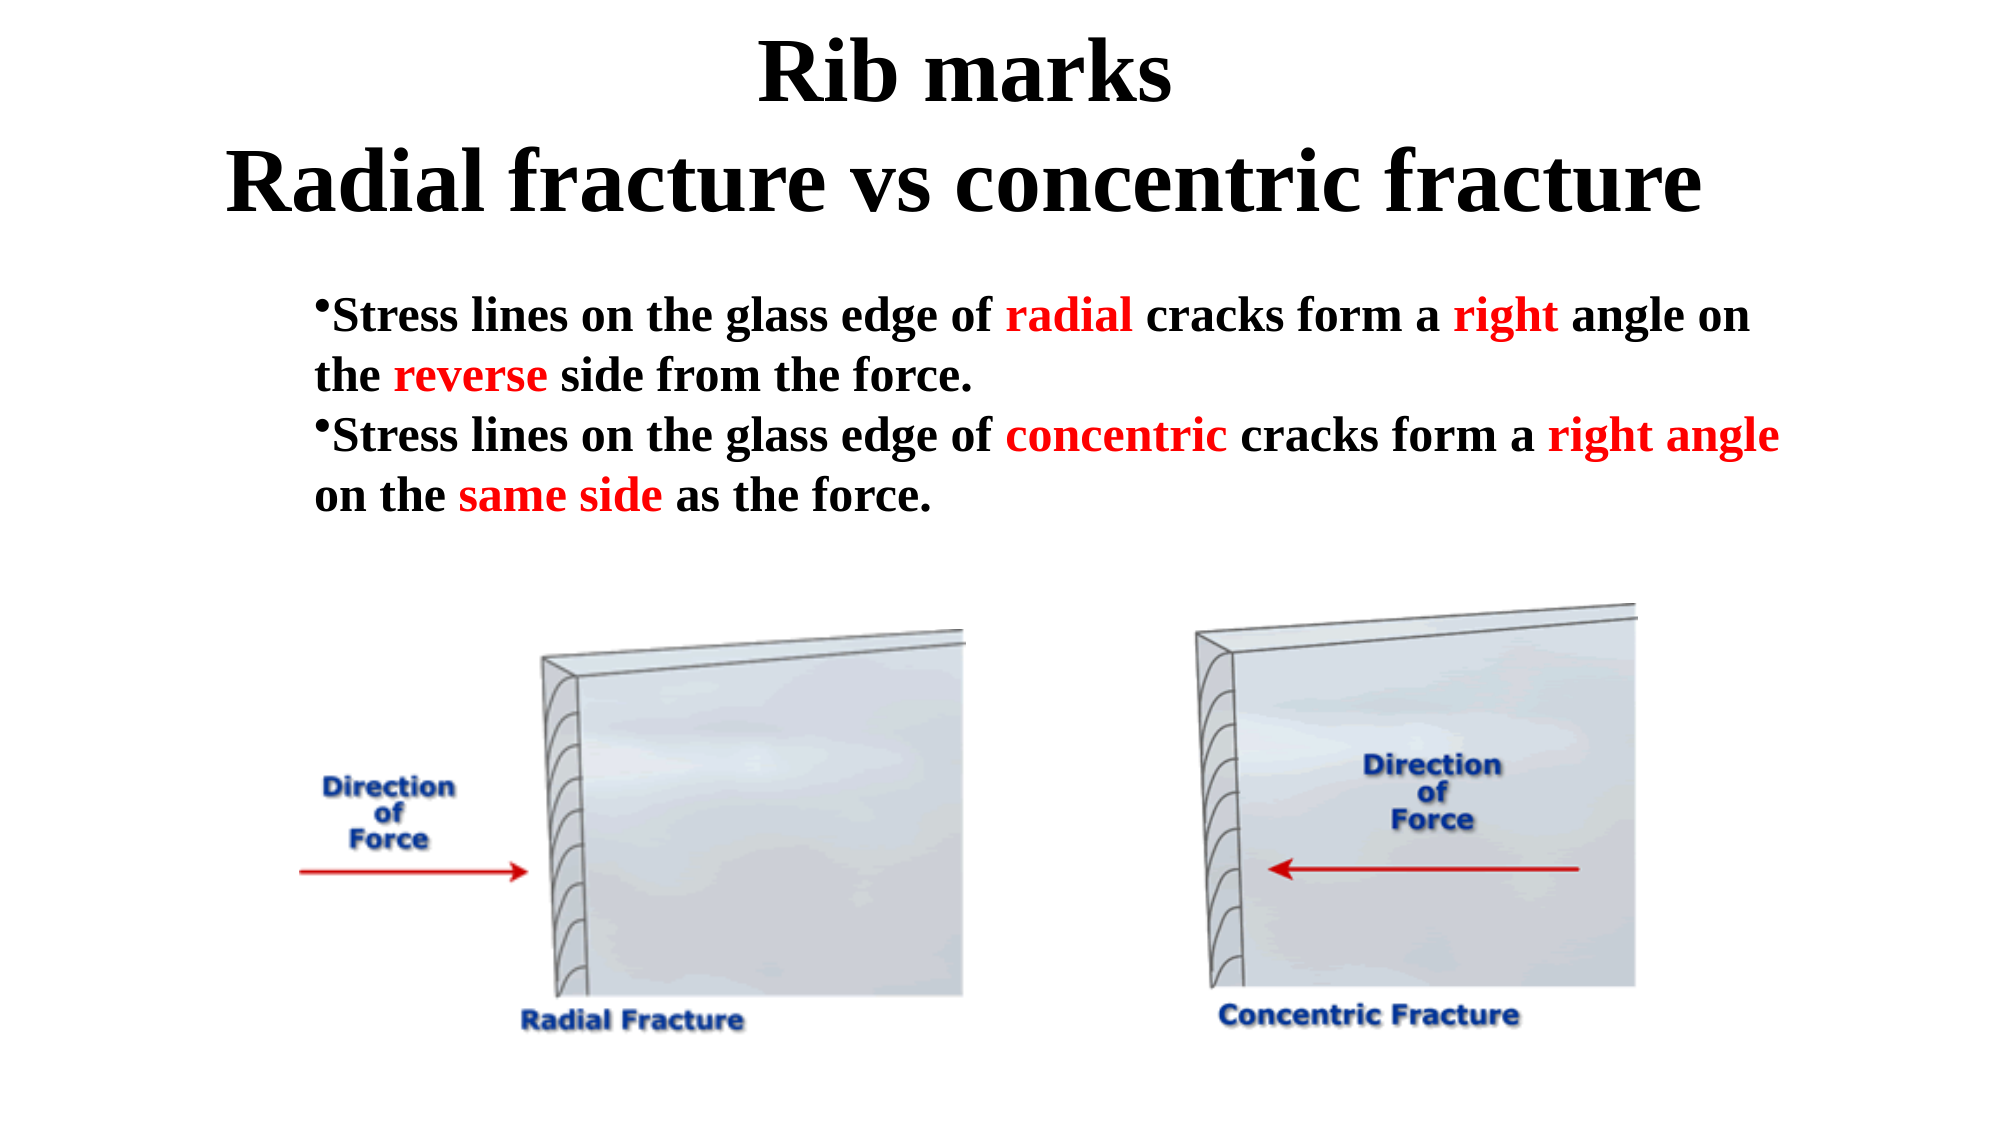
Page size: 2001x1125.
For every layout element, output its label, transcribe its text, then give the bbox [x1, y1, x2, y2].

text_box Stress lines on the glass edge of radial cracks form a right angle on the reverse side from the force. Stress lines on the glass edge of concentric cracks form a right angle on the same side as the force. [299, 273, 1822, 529]
text_box Rib marks Radial fracture vs concentric fracture [186, 63, 1745, 176]
picture [1187, 603, 1638, 1037]
picture [299, 629, 966, 1037]
